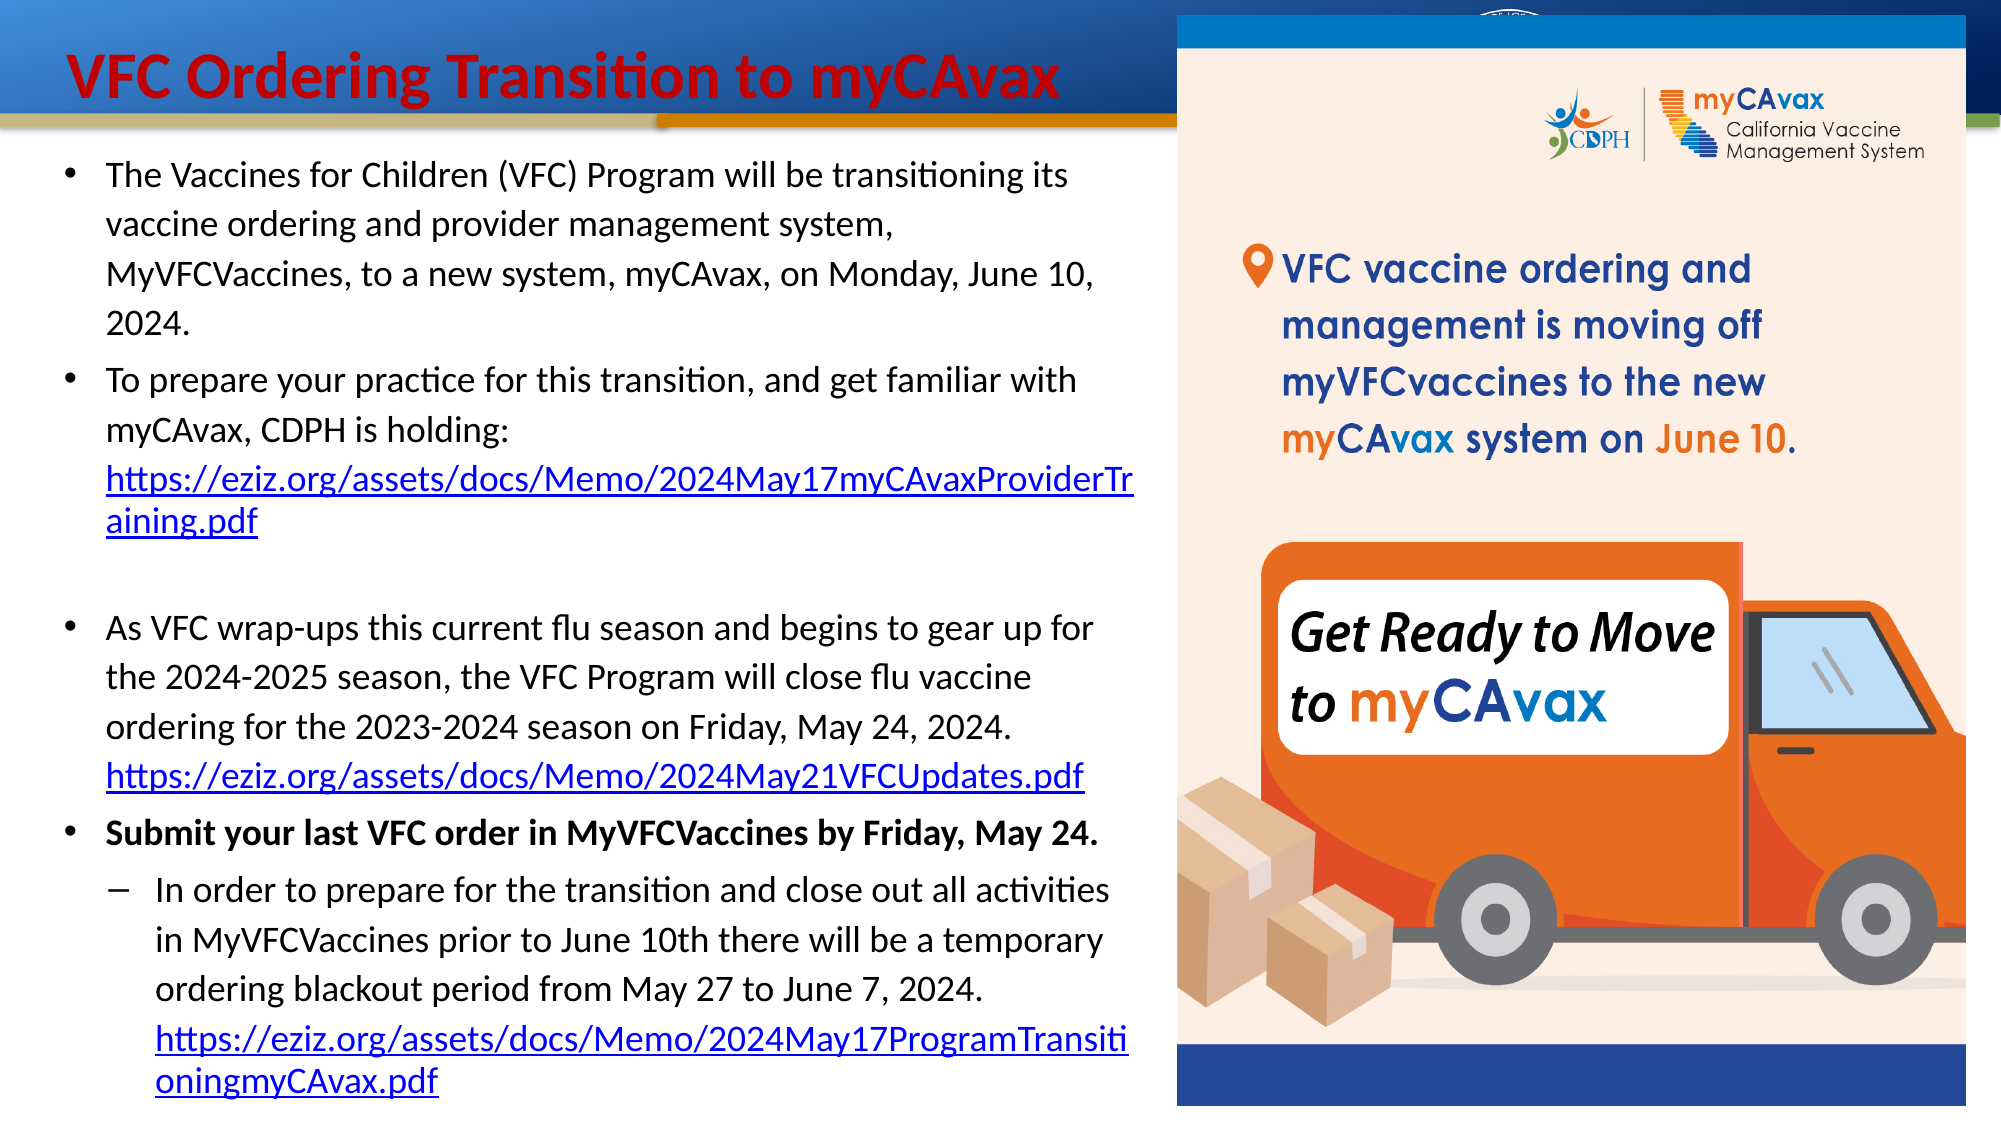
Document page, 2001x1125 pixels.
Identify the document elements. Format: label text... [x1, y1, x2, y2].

picture [1176, 9, 1966, 1106]
title VFC Ordering Transition to myCAvax [51, 19, 1172, 124]
list The Vaccines for Children (VFC) Program will be transitioning its vaccine ordering and provider management system, MyVFCVaccines, to a new system, myCAvax, on Monday, June 10, 2024. To prepare your practice for this transition, and get familiar with myCAvax, CDPH is holding: https://eziz.org/assets/docs/Memo/2024May17myCAvaxProviderTraining.pdf As VFC wrap-ups this current flu season and begins to gear up for the 2024-2025 season, the VFC Program will close flu vaccine ordering for the 2023-2024 season on Friday, May 24, 2024. https://eziz.org/assets/docs/Memo/2024May21VFCUpdates.pdf Submit your last VFC order in MyVFCVaccines by Friday, May 24. In order to prepare for the transition and close out all activities in MyVFCVaccines prior to June 10th there will be a temporary ordering blackout period from May 27 to June 7, 2024. https://eziz.org/assets/docs/Memo/2024May17ProgramTransitioningmyCAvax.pdf [48, 137, 1158, 1064]
